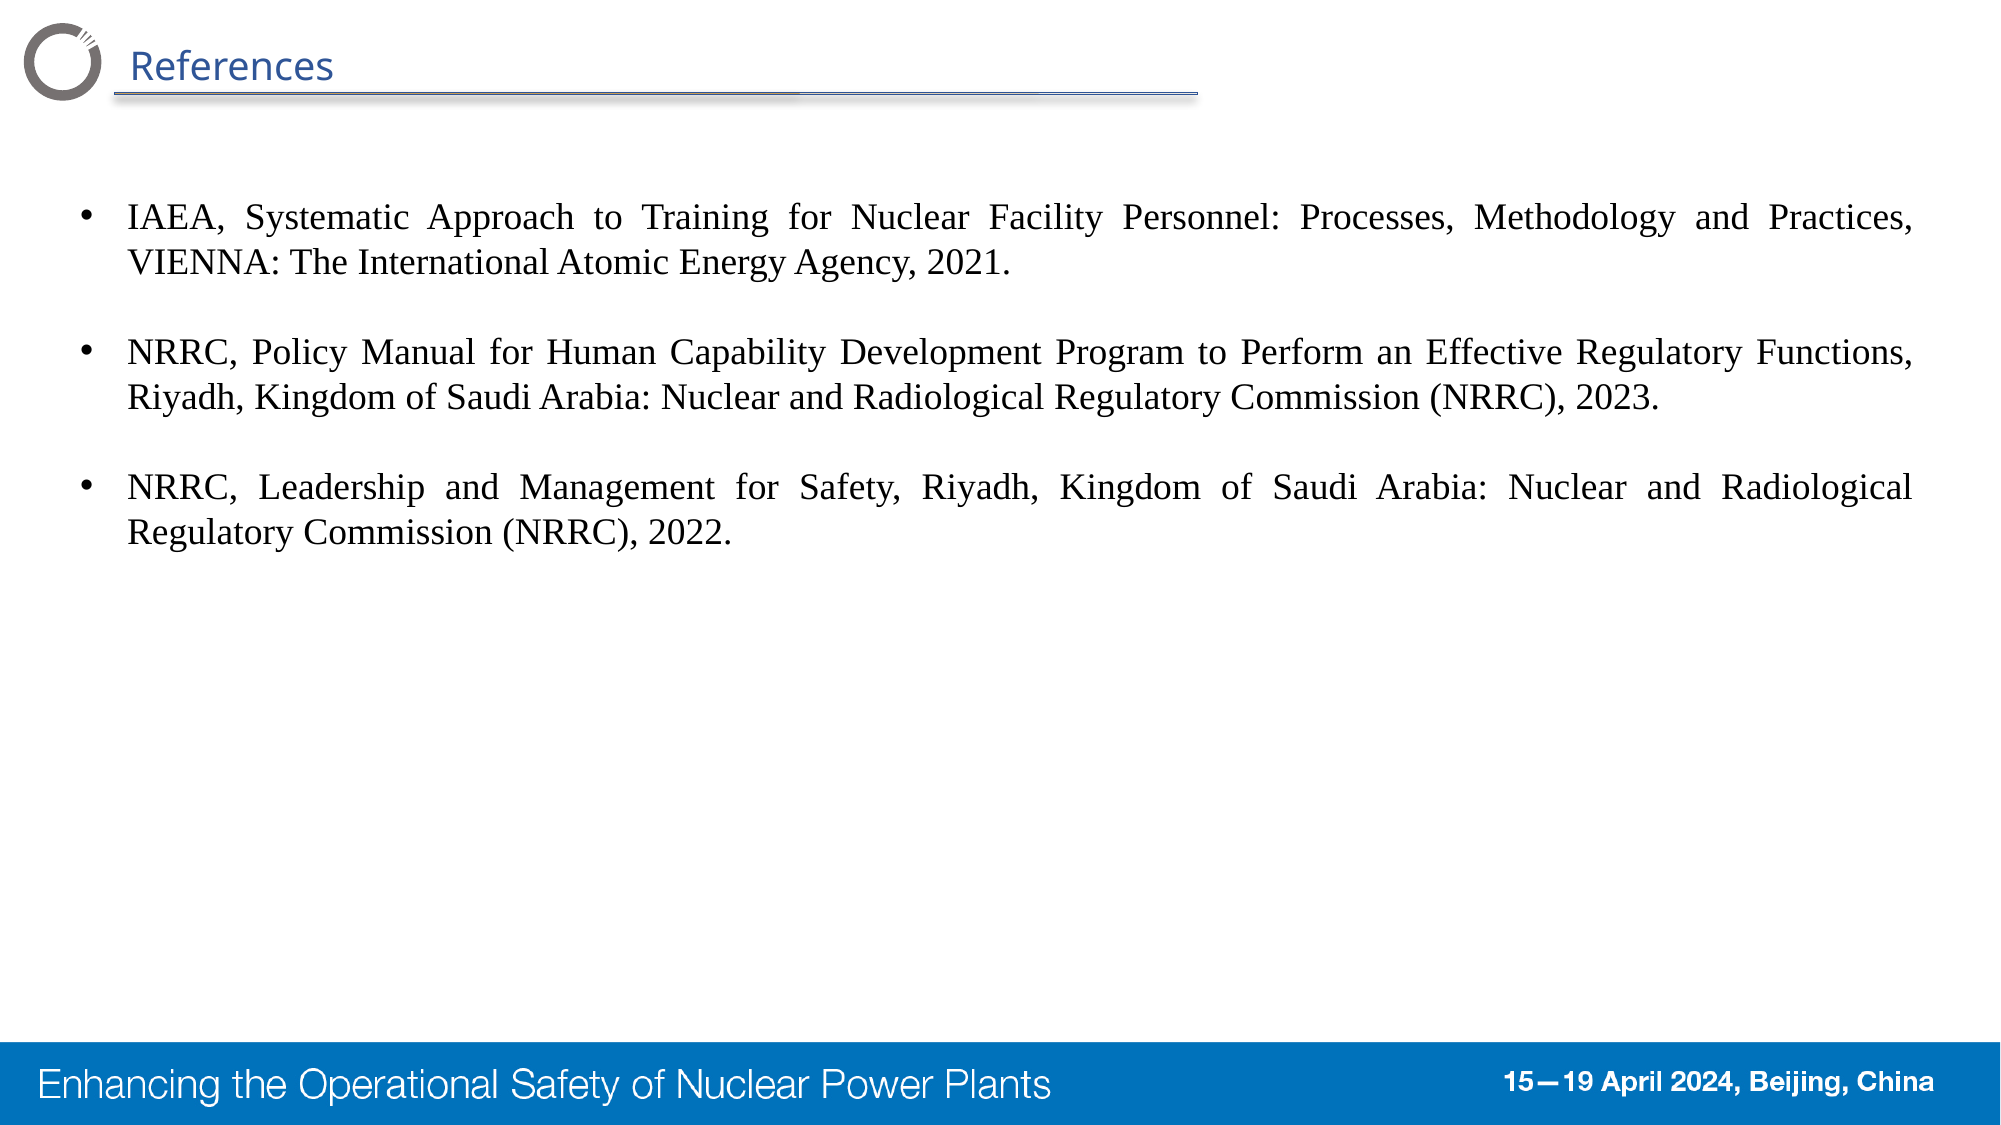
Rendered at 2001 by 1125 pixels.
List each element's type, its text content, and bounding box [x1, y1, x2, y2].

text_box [28, 27, 1565, 132]
picture [0, 0, 2001, 1125]
text_box IAEA, Systematic Approach to Training for Nuclear Facility Personnel: Processes, Methodology and Practices, VIENNA: The International Atomic Energy Agency, 2021. NRRC, Policy Manual for Human Capability Development Program to Perform an Effective Regulatory Functions, Riyadh, Kingdom of Saudi Arabia: Nuclear and Radiological Regulatory Commission (NRRC), 2023. NRRC, Leadership and Management for Safety, Riyadh, Kingdom of Saudi Arabia: Nuclear and Radiological Regulatory Commission (NRRC), 2022. [65, 184, 1931, 560]
